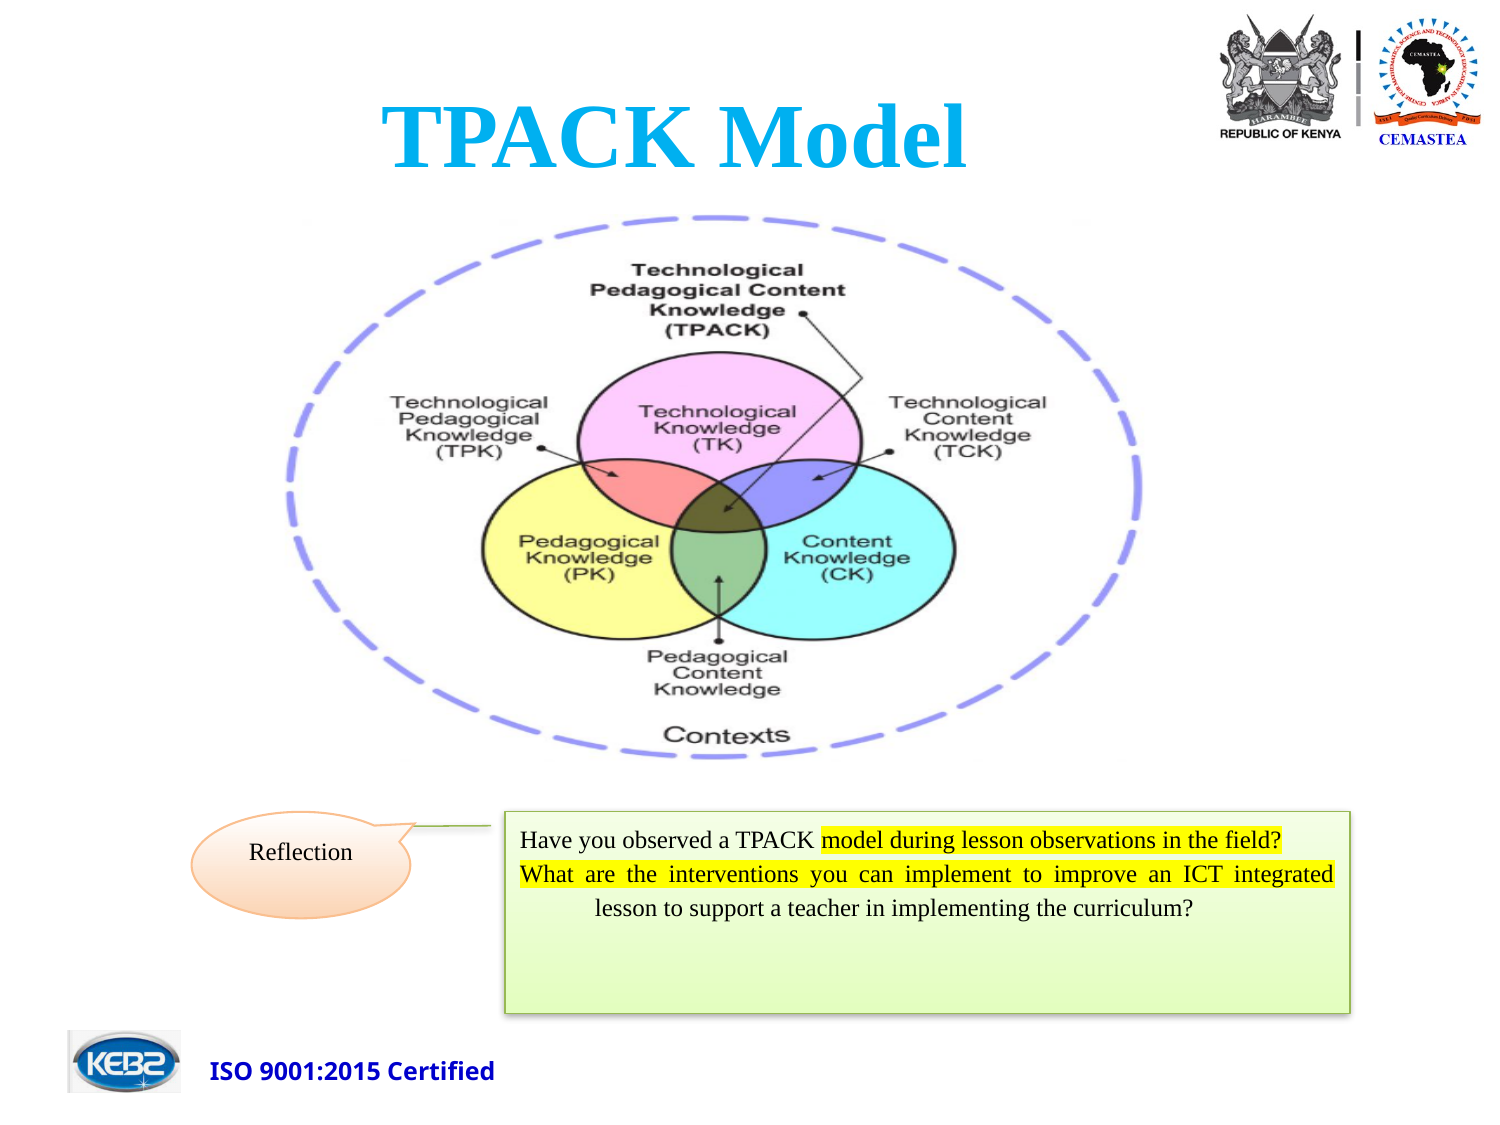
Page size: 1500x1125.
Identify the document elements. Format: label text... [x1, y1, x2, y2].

picture [1200, 9, 1500, 156]
text_box Reflection [191, 811, 415, 919]
text_box Have you observed a TPACK model during lesson observations in the field? What are the interventions you can implement to improve an ICT integrated lesson to support a teacher in implementing the curriculum? [504, 811, 1351, 1014]
picture [67, 1030, 181, 1093]
picture [249, 212, 1238, 776]
title TPACK Model [0, 37, 1350, 225]
